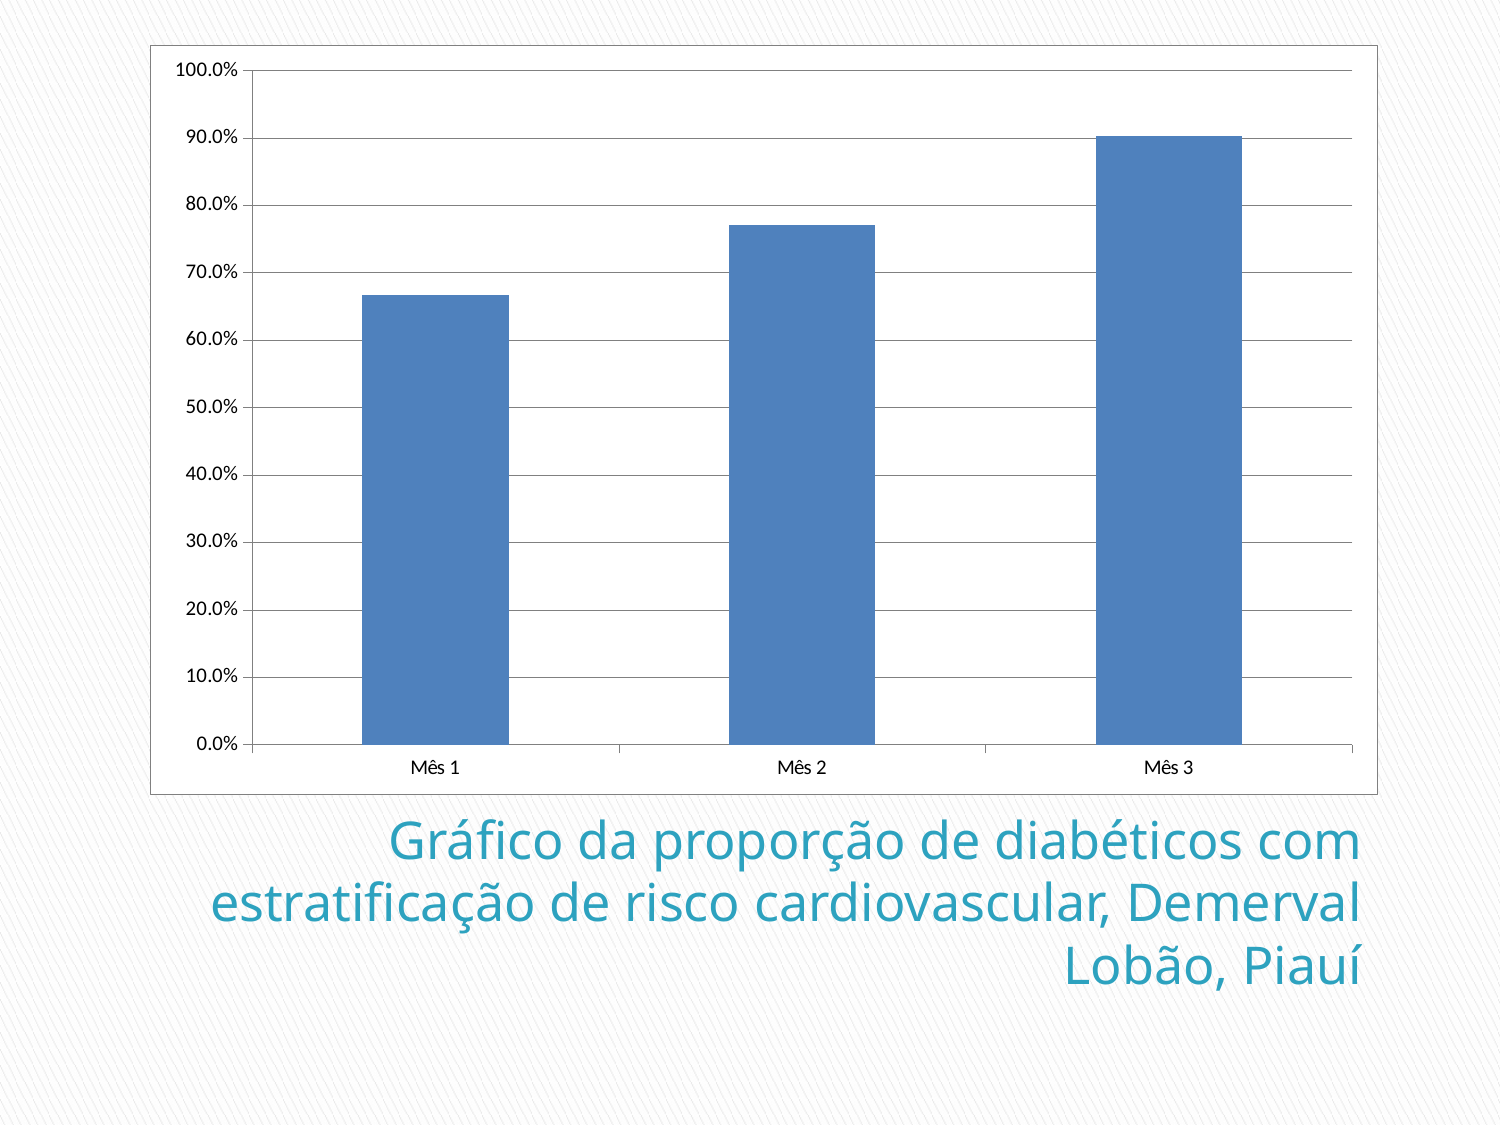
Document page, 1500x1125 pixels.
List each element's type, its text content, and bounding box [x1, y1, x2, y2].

chart [149, 44, 1378, 796]
title Gráfico da proporção de diabéticos com estratificação de risco cardiovascular, Demerval Lobão, Piauí [150, 805, 1378, 875]
